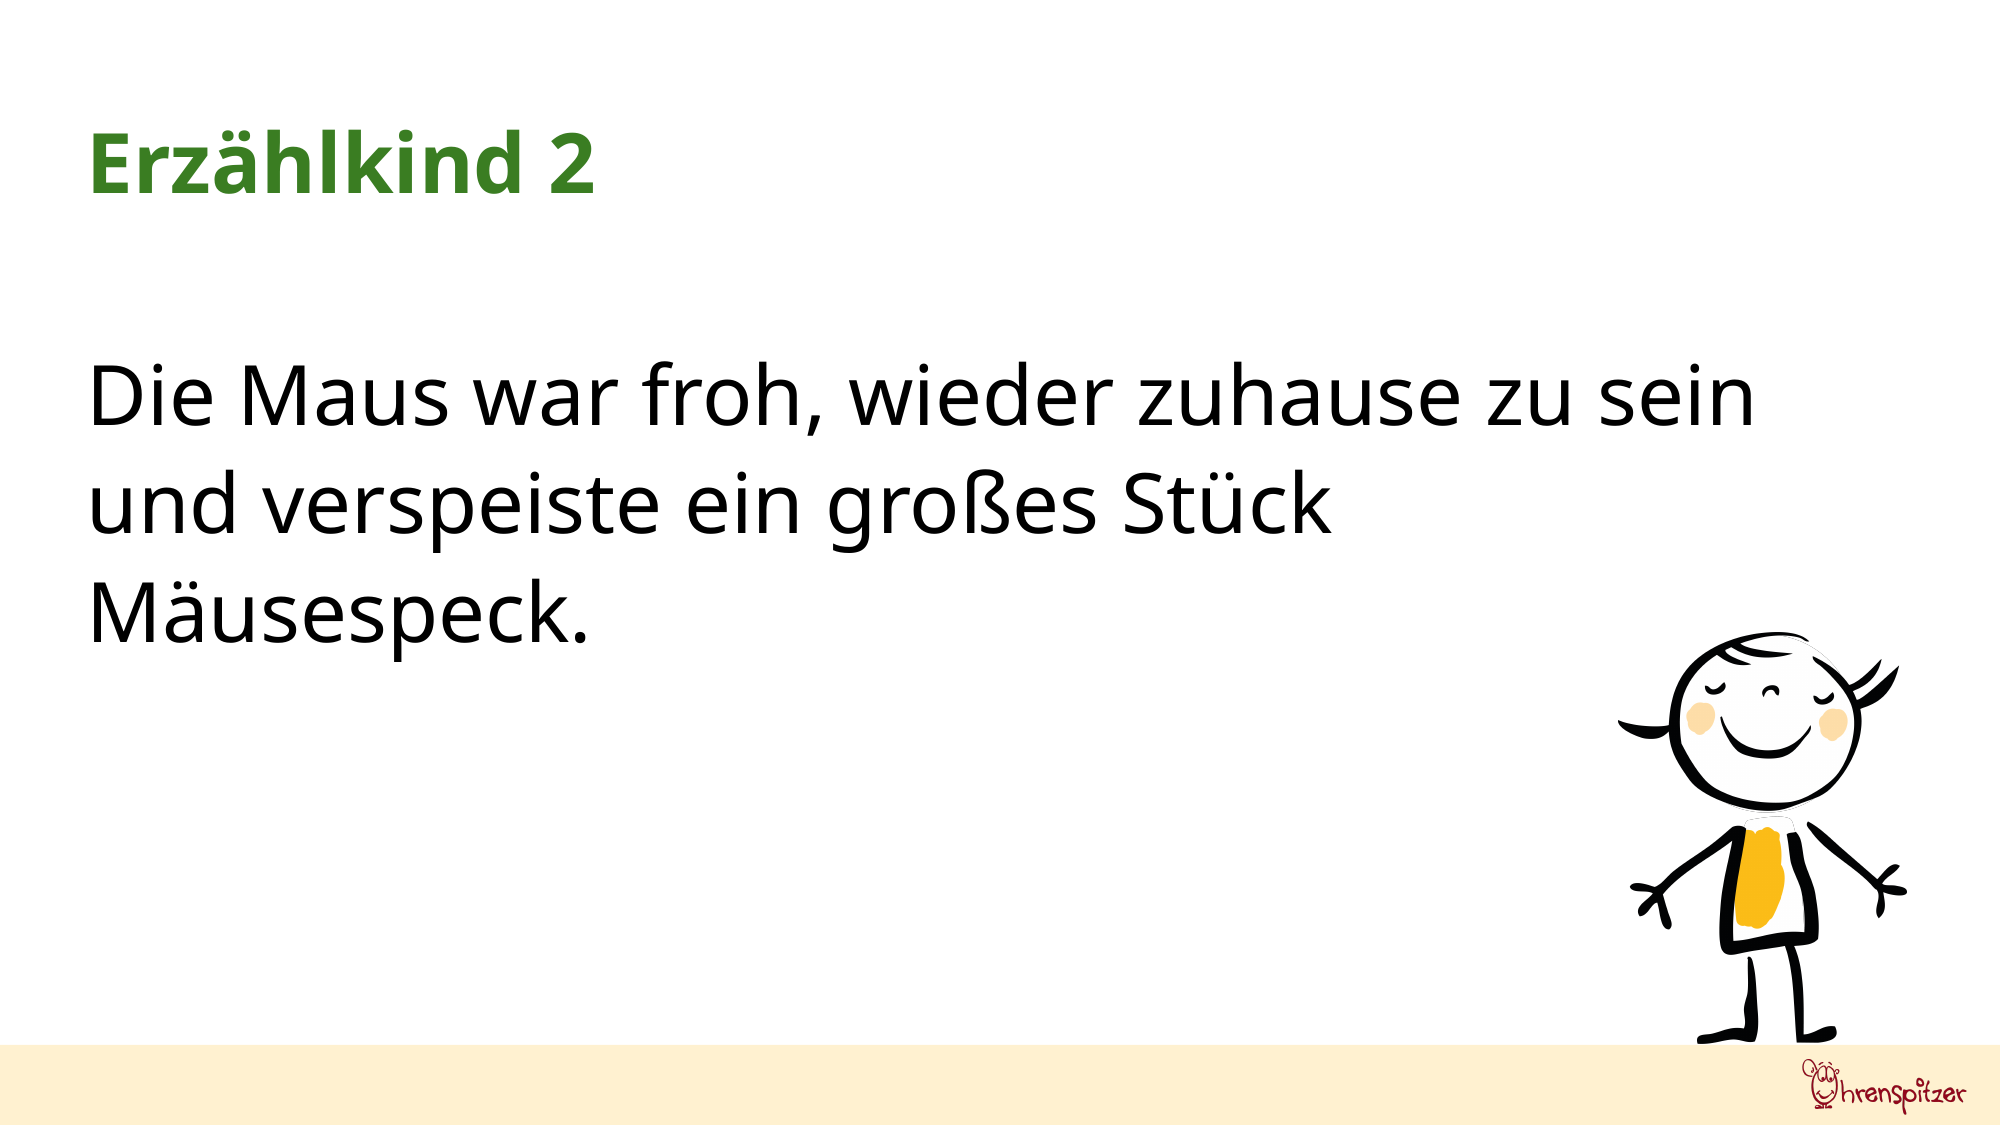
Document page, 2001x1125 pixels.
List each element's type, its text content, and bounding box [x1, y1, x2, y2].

picture [1618, 632, 1907, 1044]
text_box Die Maus war froh, wieder zuhause zu sein und verspeiste ein großes Stück Mäusespeck. [71, 530, 1859, 667]
text_box Erzählkind 2 [71, 83, 1467, 219]
